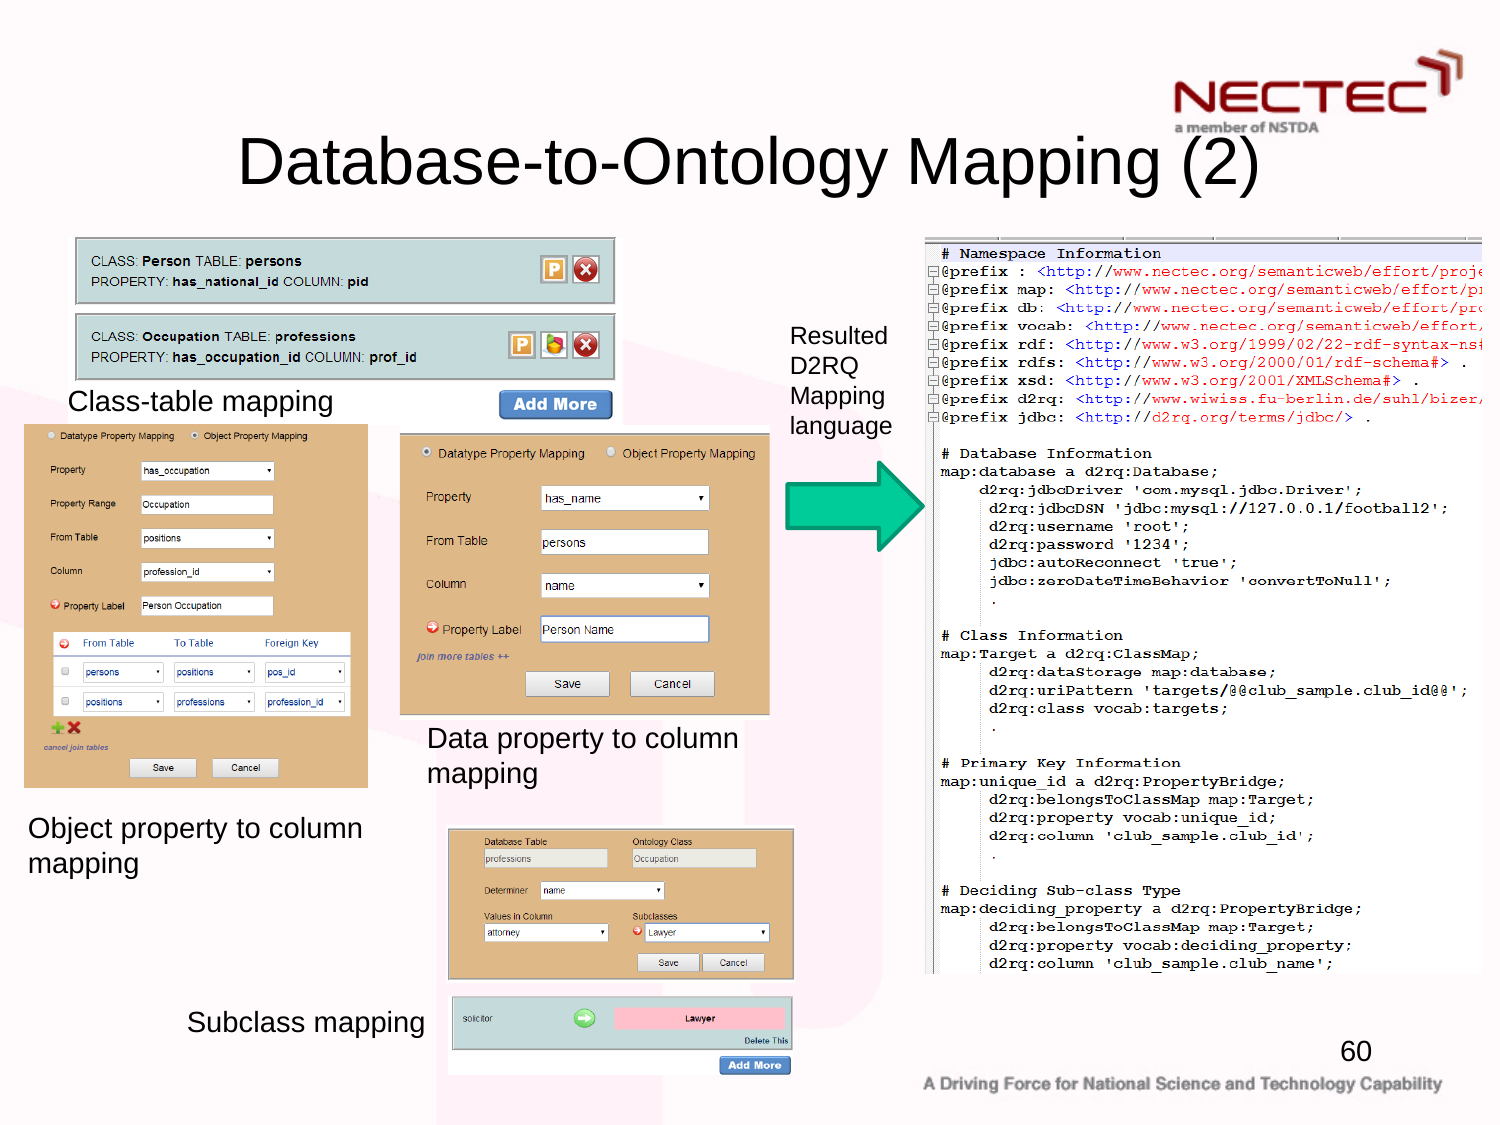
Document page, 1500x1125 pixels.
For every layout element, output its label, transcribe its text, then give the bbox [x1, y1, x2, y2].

text_box Class-table mapping [52, 374, 62, 423]
slide_number 60 [1074, 1025, 1388, 1100]
text_box Data property to column mapping [412, 728, 770, 798]
text_box [785, 460, 919, 552]
text_box Object property to column mapping [13, 801, 400, 887]
picture [0, 0, 1500, 1125]
text_box Subclass mapping [172, 996, 441, 1046]
text_box Resulted D2RQ Mapping language [774, 312, 919, 447]
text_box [446, 824, 796, 1076]
title Database-to-Ontology Mapping (2) [112, 99, 1388, 225]
